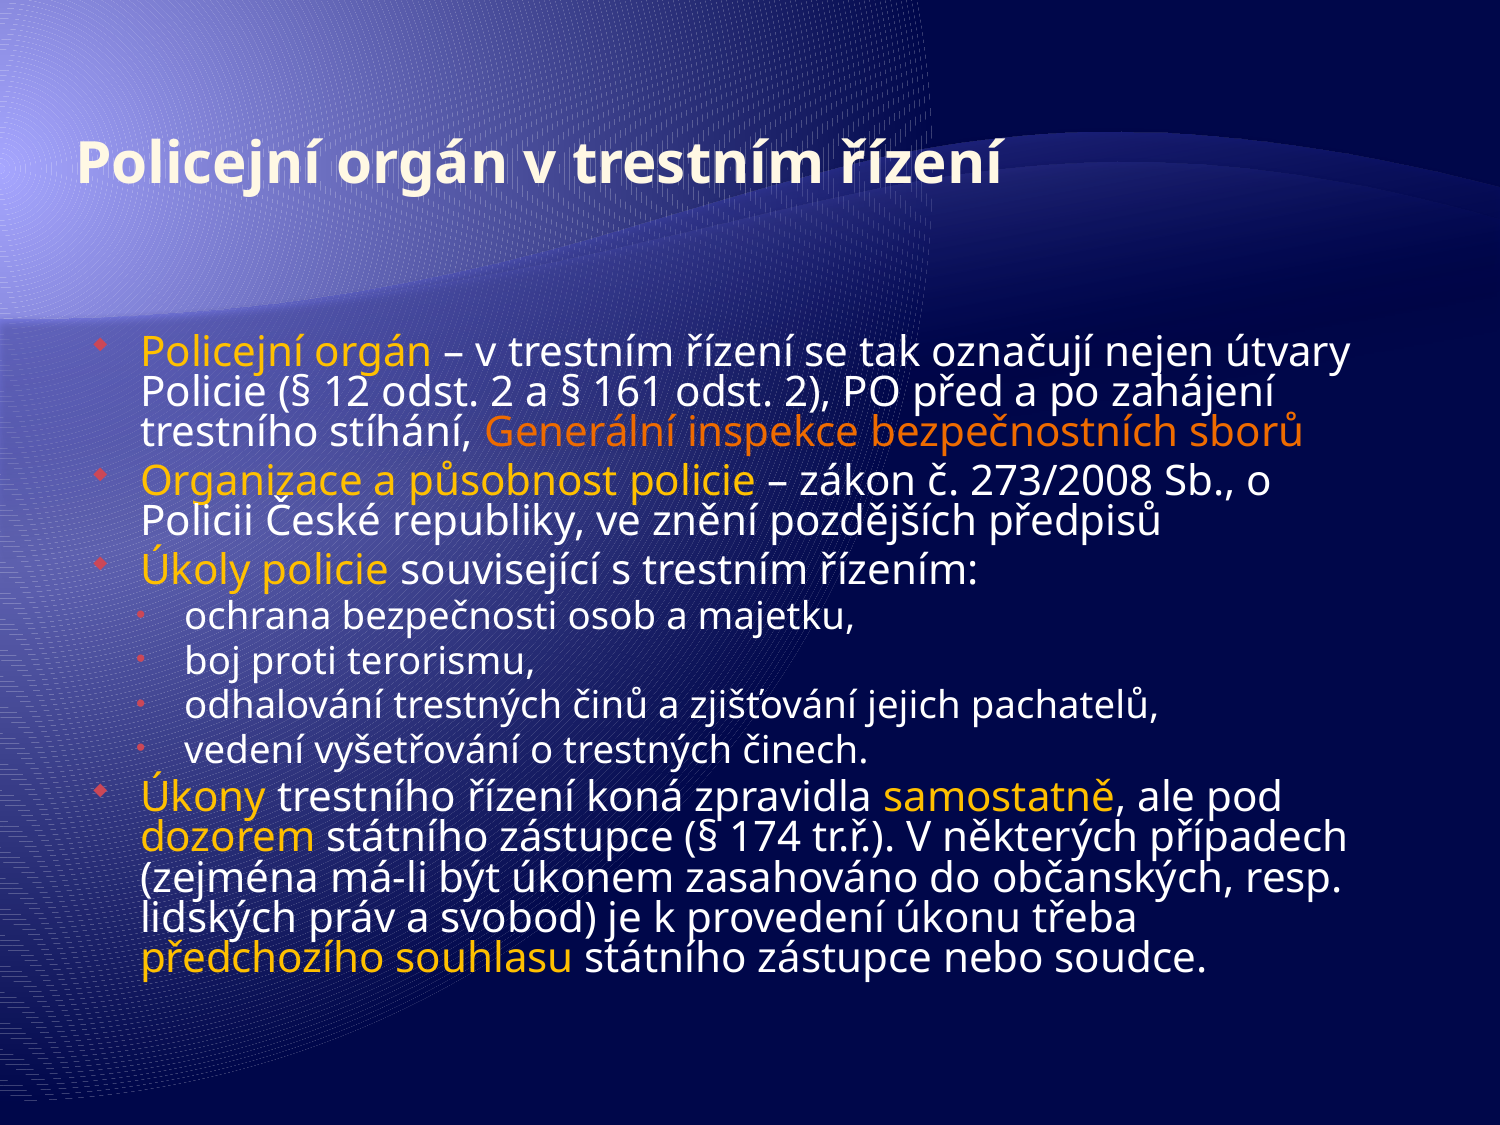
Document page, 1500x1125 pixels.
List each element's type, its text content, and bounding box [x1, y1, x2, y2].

title Policejní orgán v trestním řízení [75, 45, 1425, 197]
list Policejní orgán – v trestním řízení se tak označují nejen útvary Policie (§ 12 odst. 2 a § 161 odst. 2), PO před a po zahájení trestního stíhání, Generální inspekce bezpečnostních sborů Organizace a působnost policie – zákon č. 273/2008 Sb., o Policii České republiky, ve znění pozdějších předpisů Úkoly policie související s trestním řízením: ochrana bezpečnosti osob a majetku, boj proti terorismu, odhalování trestných činů a zjišťování jejich pachatelů, vedení vyšetřování o trestných činech. Úkony trestního řízení koná zpravidla samostatně, ale pod dozorem státního zástupce (§ 174 tr.ř.). V některých případech (zejména má-li být úkonem zasahováno do občanských, resp. lidských práv a svobod) je k provedení úkonu třeba předchozího souhlasu státního zástupce nebo soudce. [76, 326, 1388, 1047]
